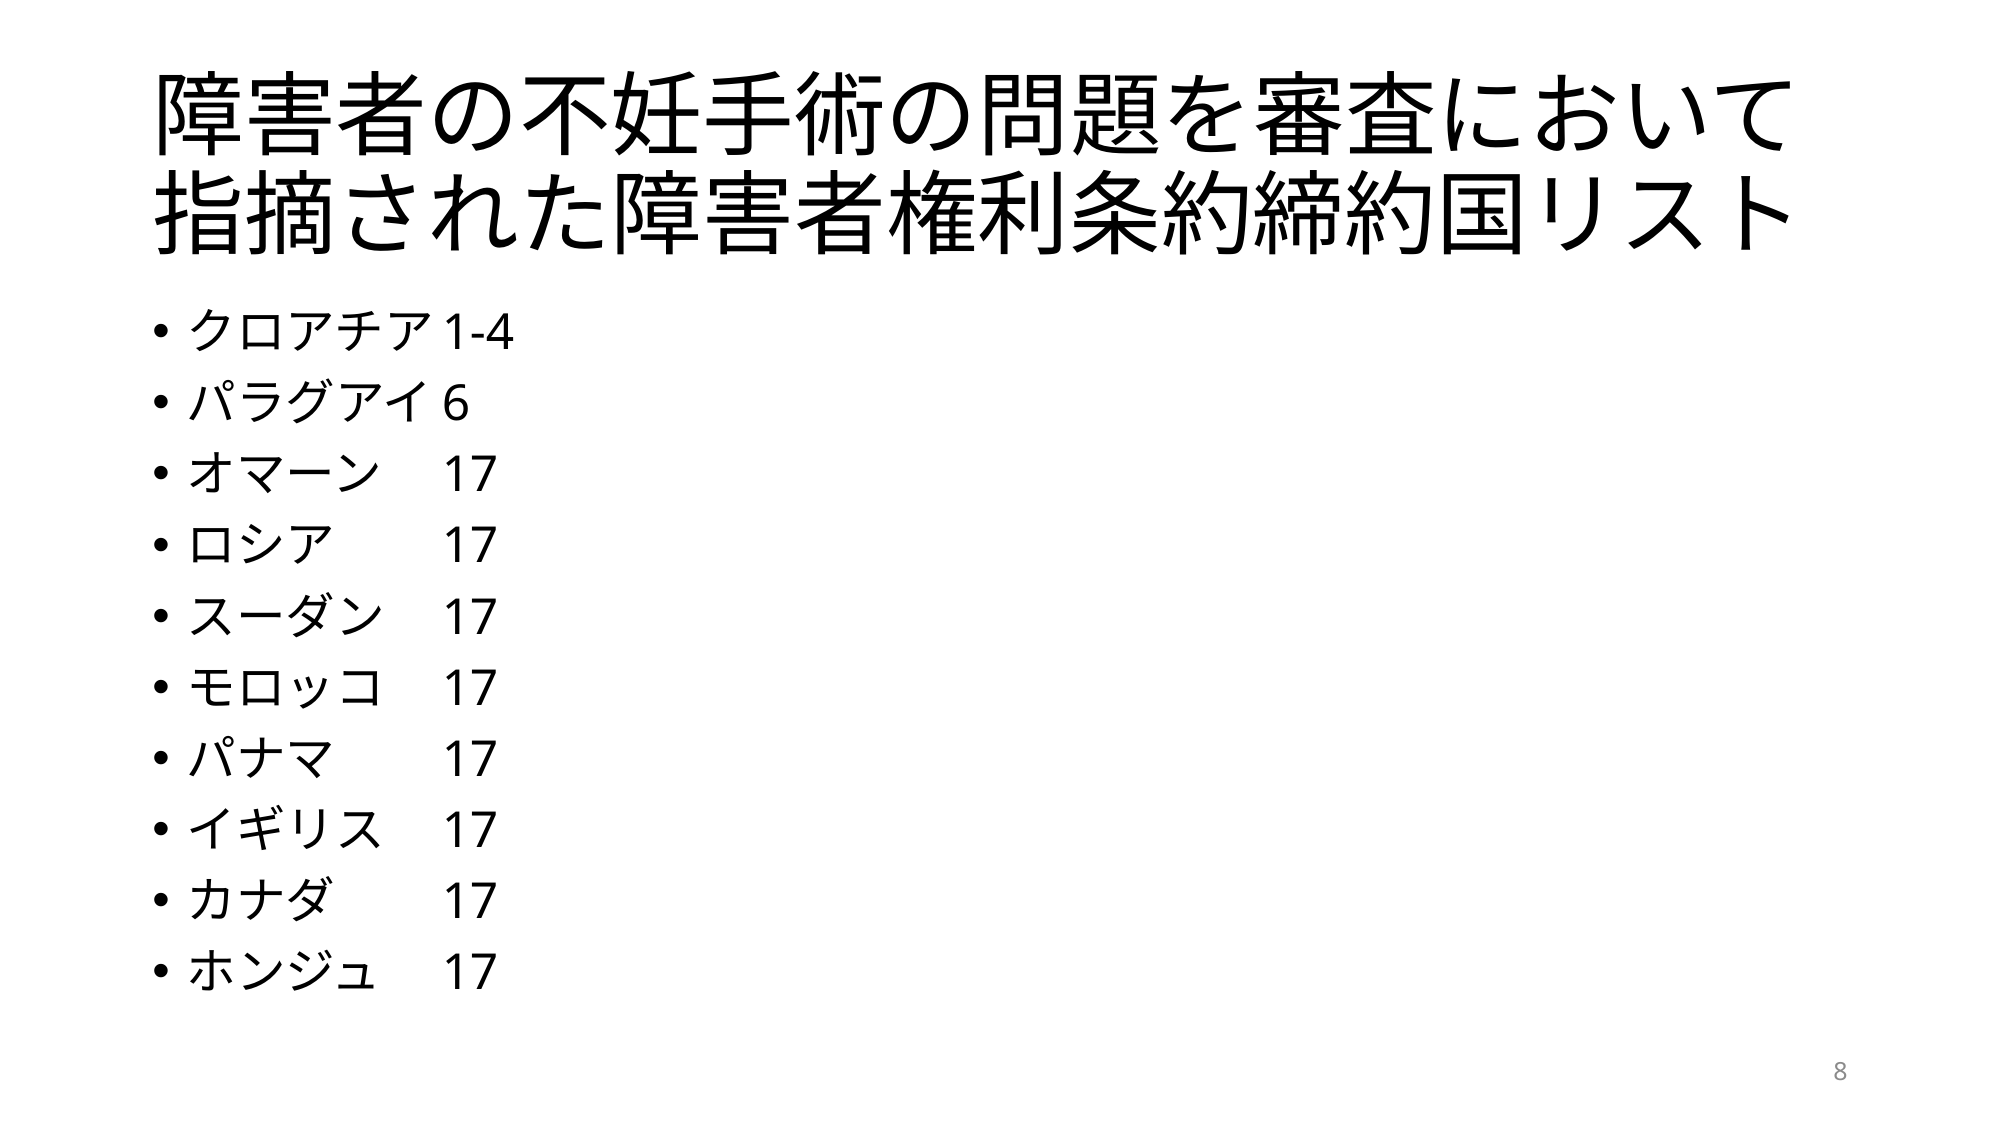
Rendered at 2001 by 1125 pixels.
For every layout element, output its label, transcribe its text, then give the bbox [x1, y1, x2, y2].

list クロアチア 1-4 パラグアイ 6 オマーン 17 ロシア 17 スーダン 17 モロッコ 17 パナマ 17 イギリス 17 カナダ 17 ホンジュ 17 [137, 299, 1863, 1014]
title 障害者の不妊手術の問題を審査において指摘された障害者権利条約締約国リスト [137, 59, 1863, 278]
slide_number 8 [1412, 1042, 1863, 1103]
